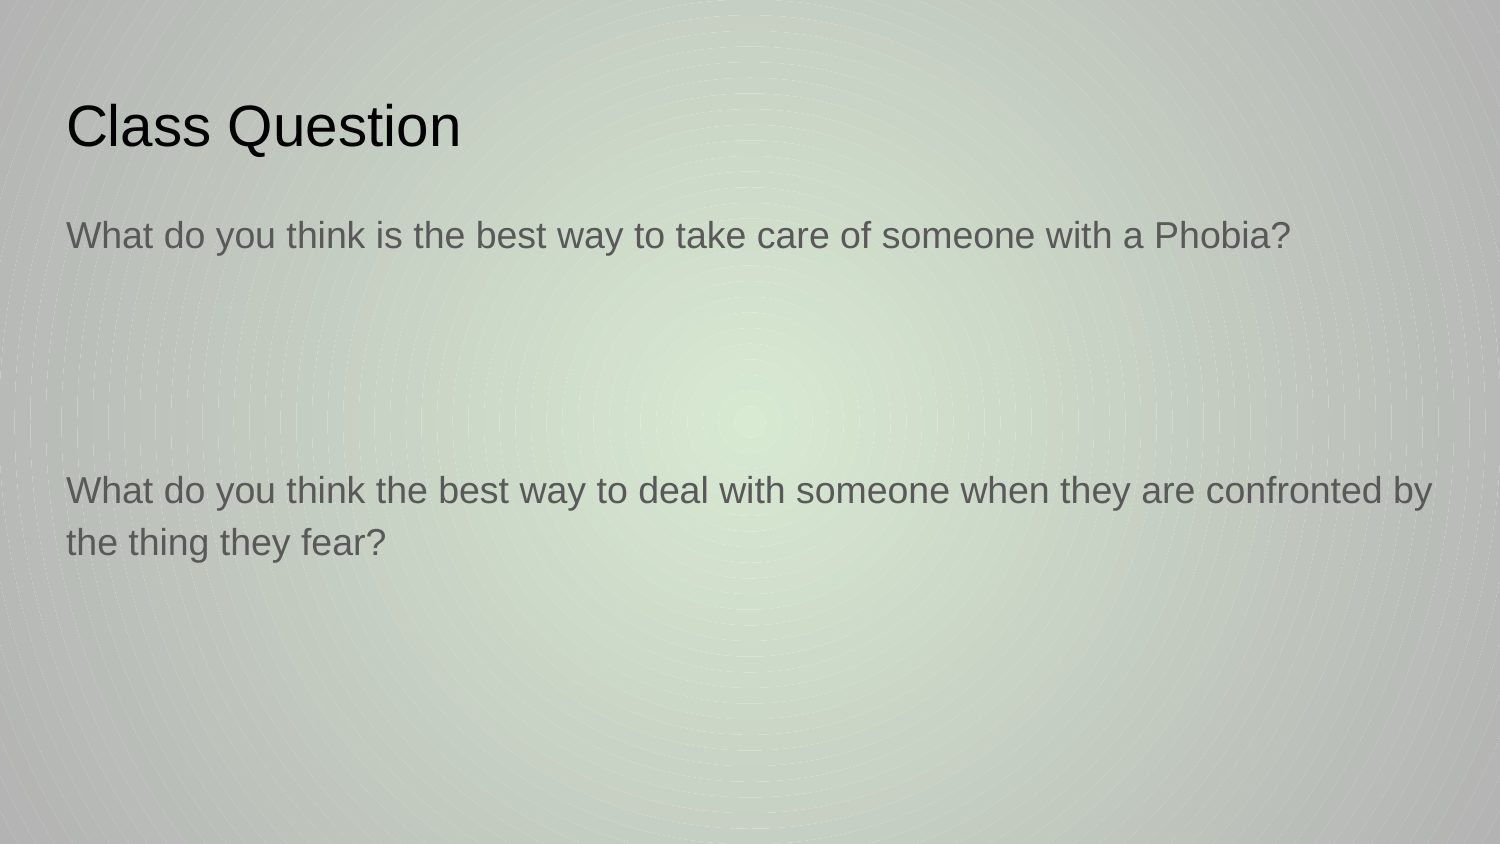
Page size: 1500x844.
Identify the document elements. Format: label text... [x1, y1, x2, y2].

title Class Question [51, 72, 1449, 167]
list What do you think is the best way to take care of someone with a Phobia? What do you think the best way to deal with someone when they are confronted by the thing they fear? [51, 189, 1449, 750]
